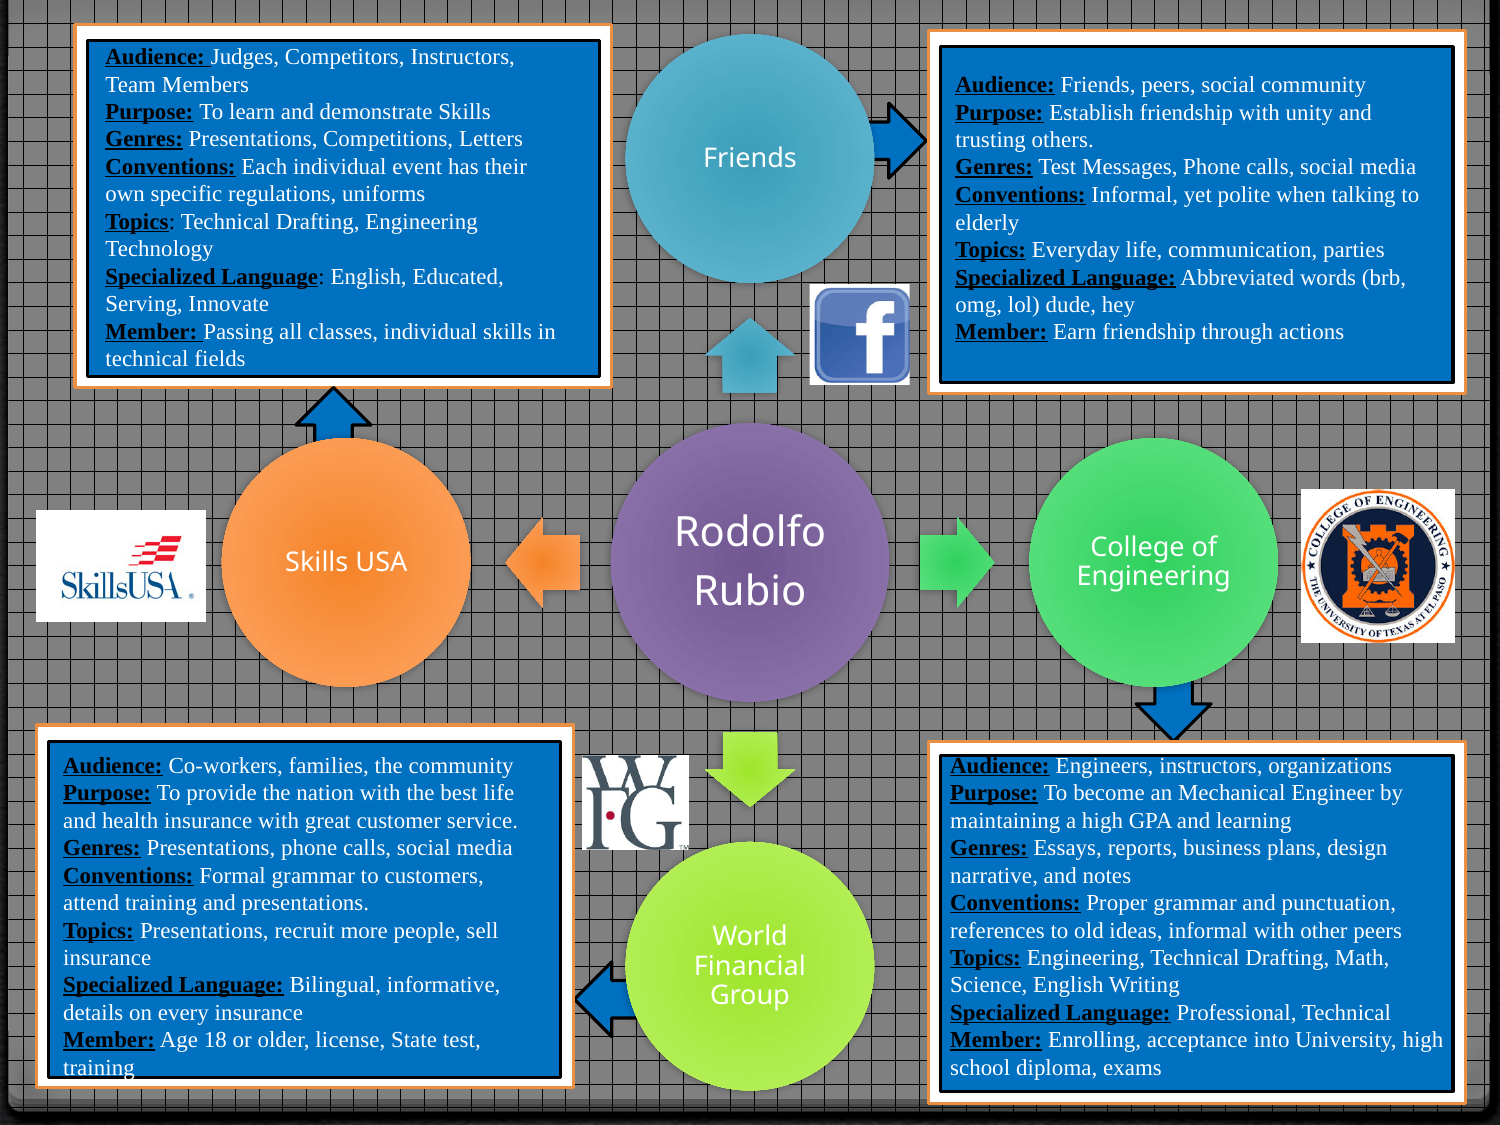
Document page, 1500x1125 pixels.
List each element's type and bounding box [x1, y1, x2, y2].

text_box [0, 0, 1500, 1125]
picture [581, 754, 689, 851]
picture [809, 283, 910, 385]
picture [1301, 489, 1456, 643]
picture [36, 510, 207, 622]
